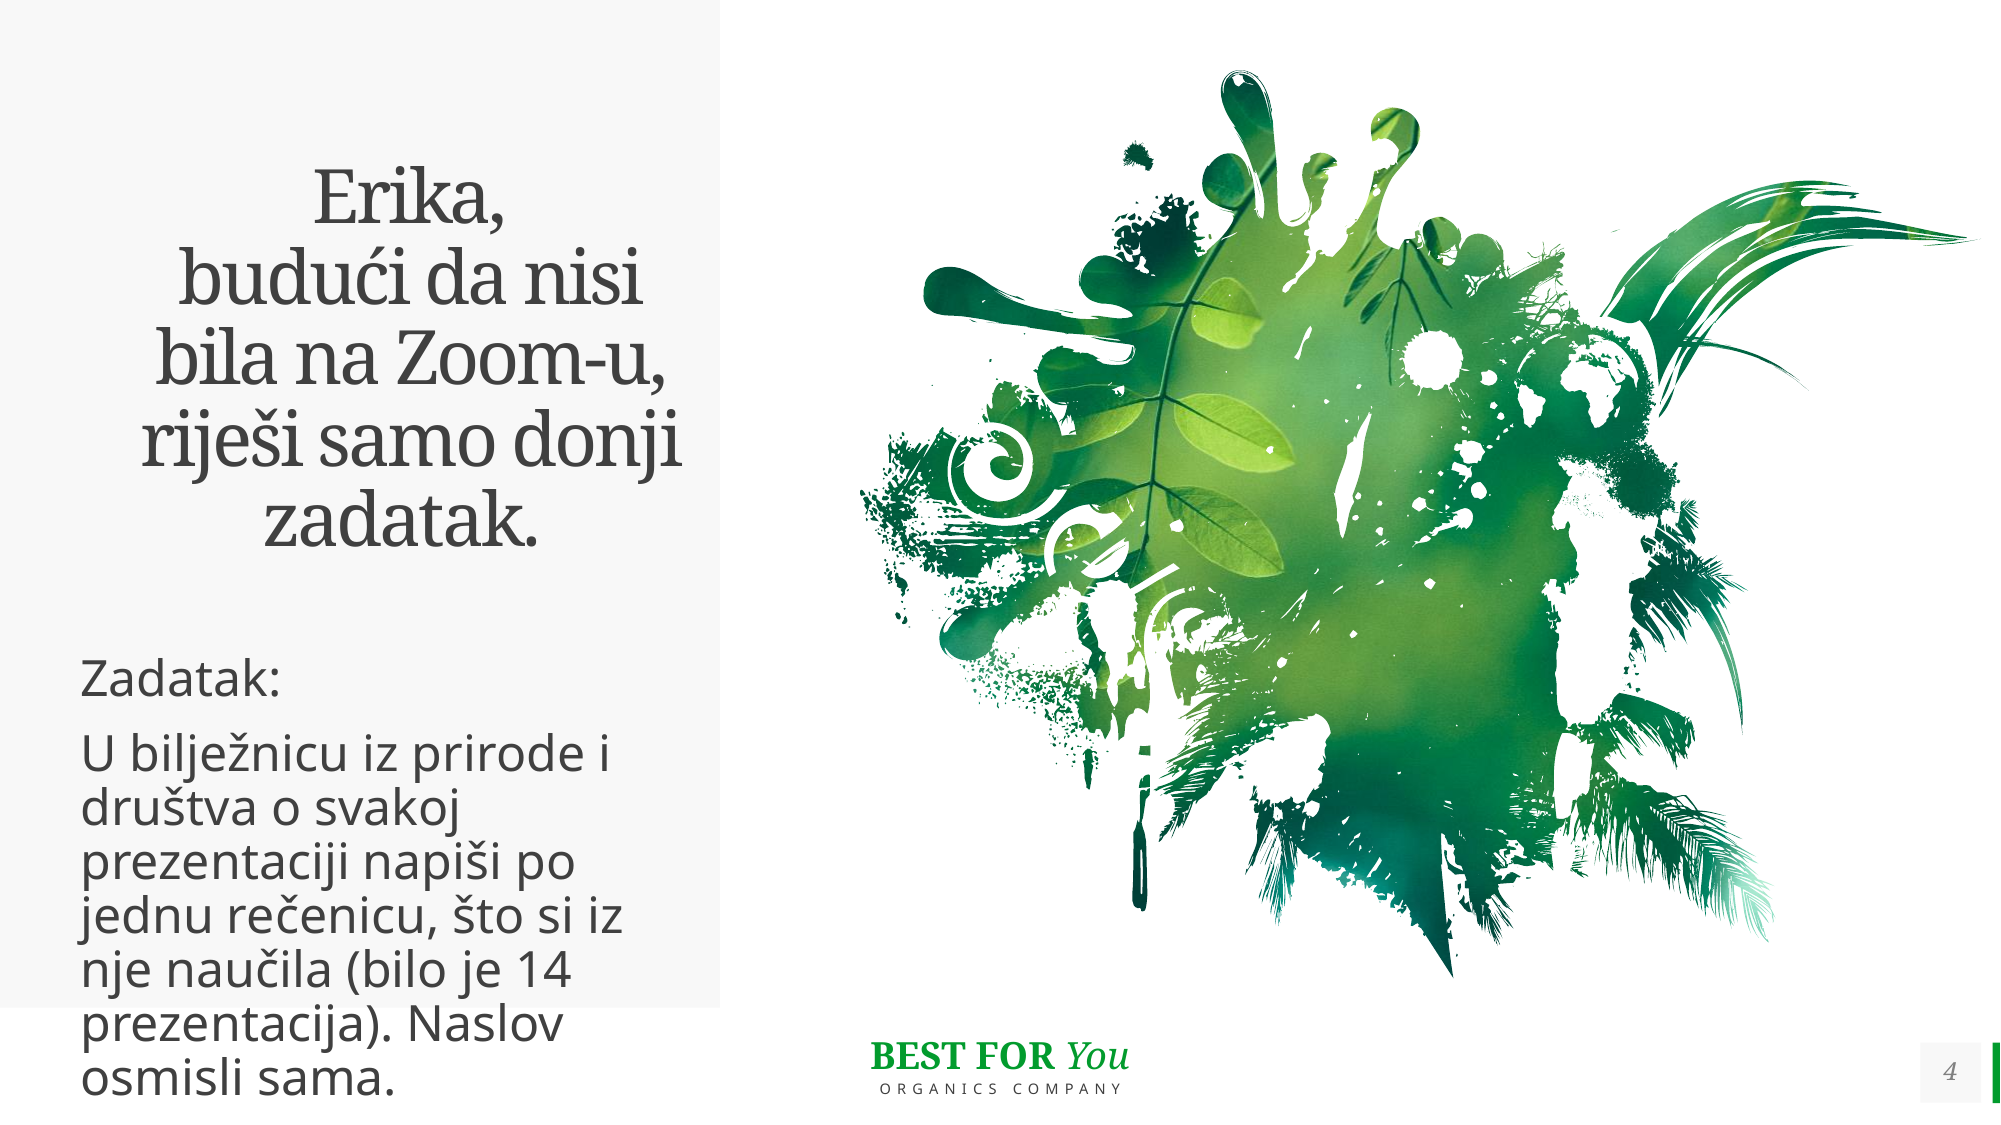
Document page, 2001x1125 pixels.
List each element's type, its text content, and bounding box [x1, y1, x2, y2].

subtitle Zadatak: U bilježnicu iz prirode i društva o svakoj prezentaciji napiši po jednu rečenicu, što si iz nje naučila (bilo je 14 prezentacija). Naslov osmisli sama. [80, 653, 678, 818]
slide_number 4 [1920, 1042, 1982, 1103]
title Erika, budući da nisi bila na Zoom-u, riješi samo donji zadatak. [0, 0, 720, 1008]
picture [860, 70, 1982, 979]
